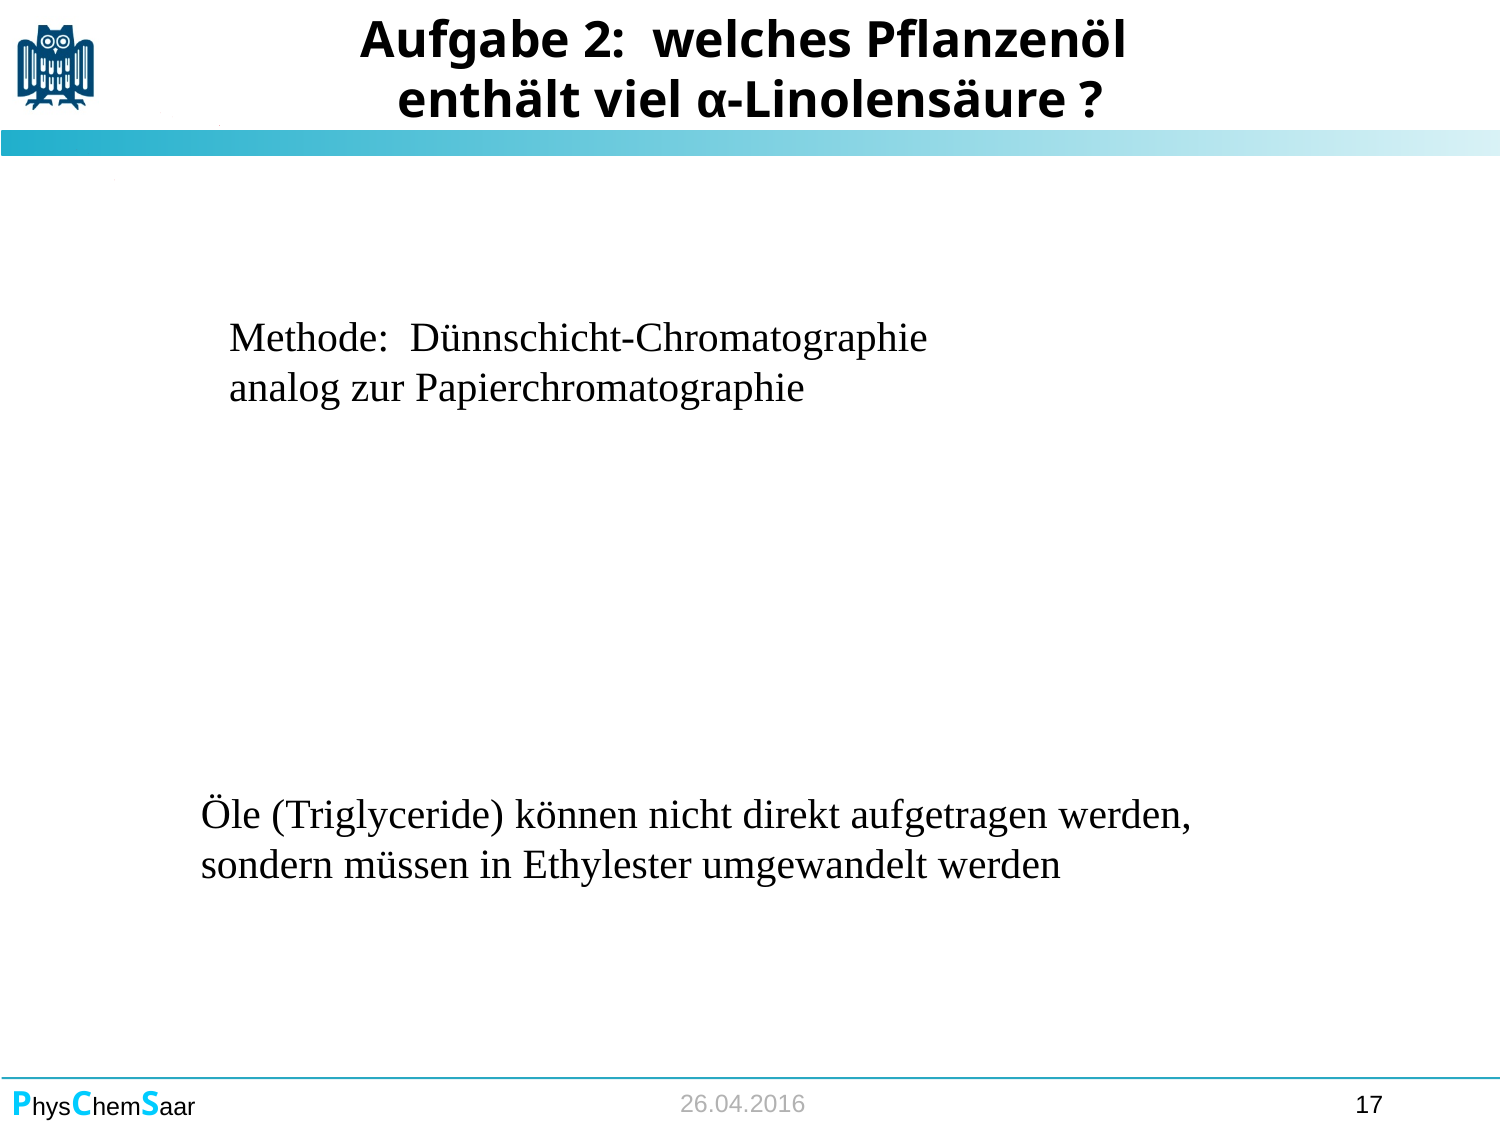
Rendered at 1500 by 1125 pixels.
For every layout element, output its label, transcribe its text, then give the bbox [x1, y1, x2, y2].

text_box Öle (Triglyceride) können nicht direkt aufgetragen werden, sondern müssen in Ethylester umgewandelt werden [186, 779, 1219, 894]
text_box Methode: Dünnschicht-Chromatographie analog zur Papierchromatographie [214, 302, 944, 418]
picture [12, 16, 18, 115]
title Aufgabe 2: welches Pflanzenöl enthält viel α-Linolensäure ? [18, 0, 1484, 136]
